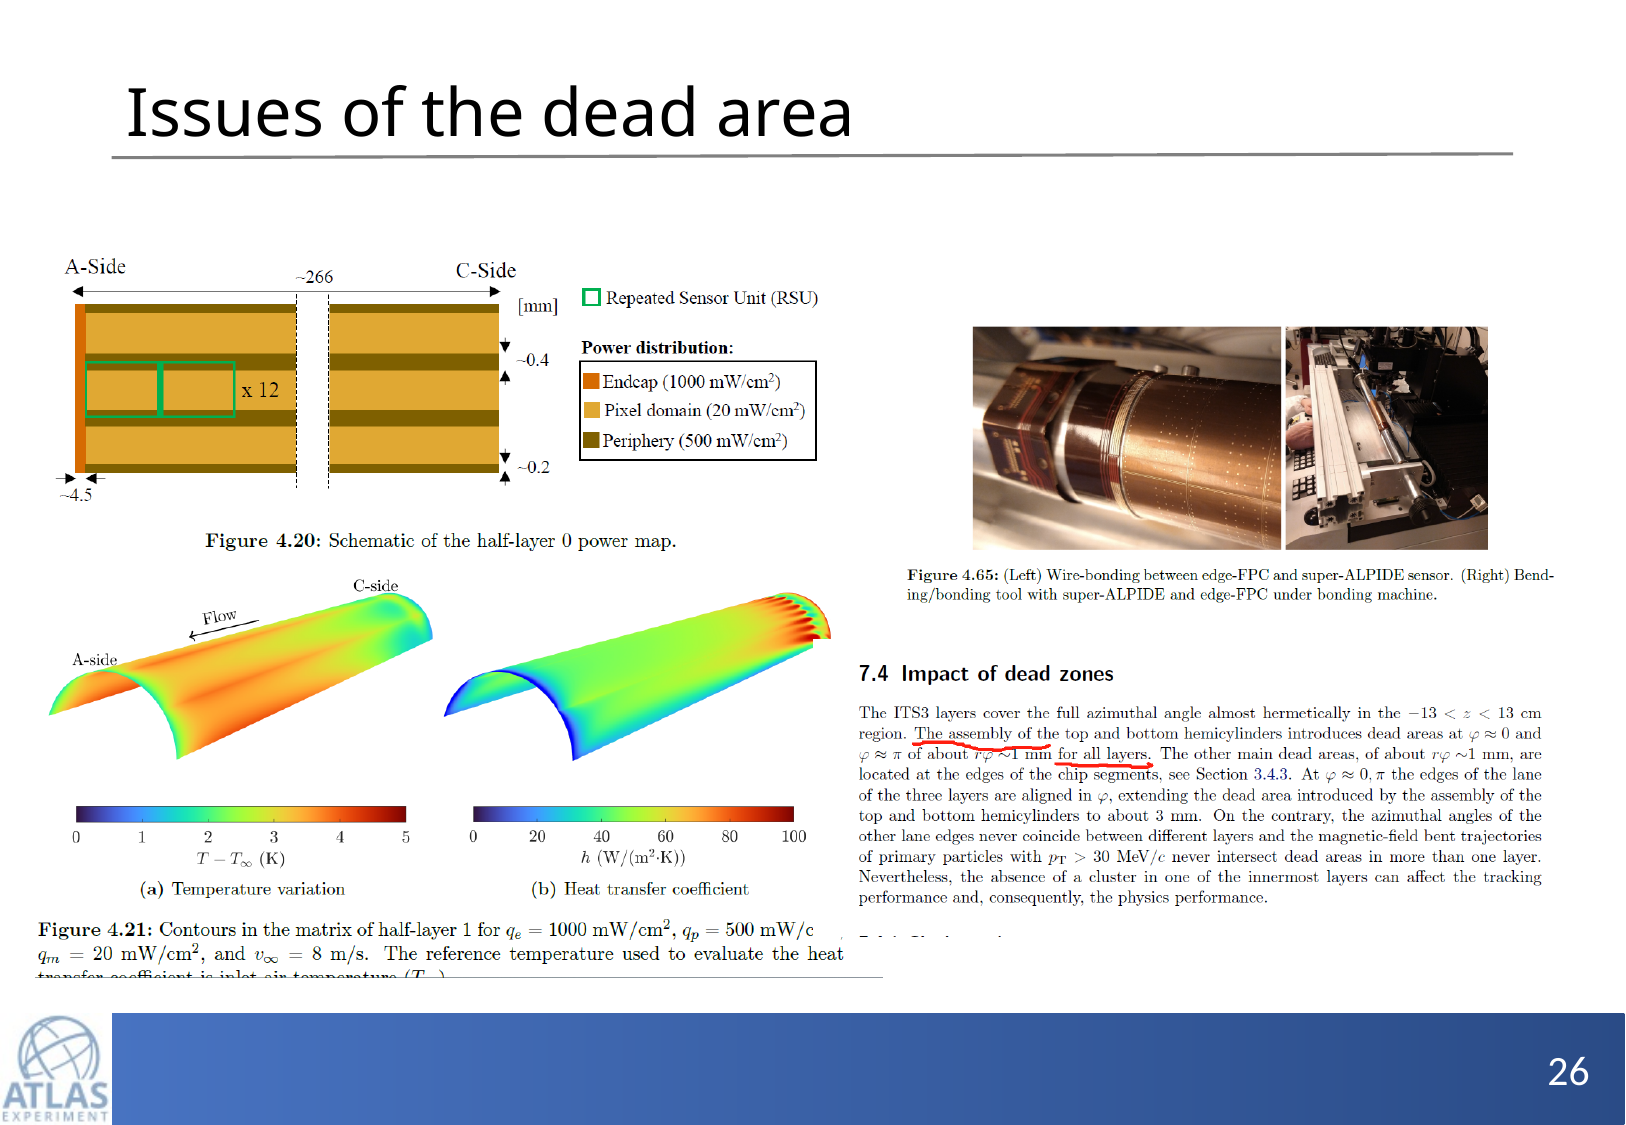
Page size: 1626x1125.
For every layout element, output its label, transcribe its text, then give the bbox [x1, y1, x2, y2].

picture [813, 639, 1624, 937]
title Issues of the dead area [111, 59, 1514, 170]
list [34, 246, 883, 978]
picture [860, 264, 1608, 621]
